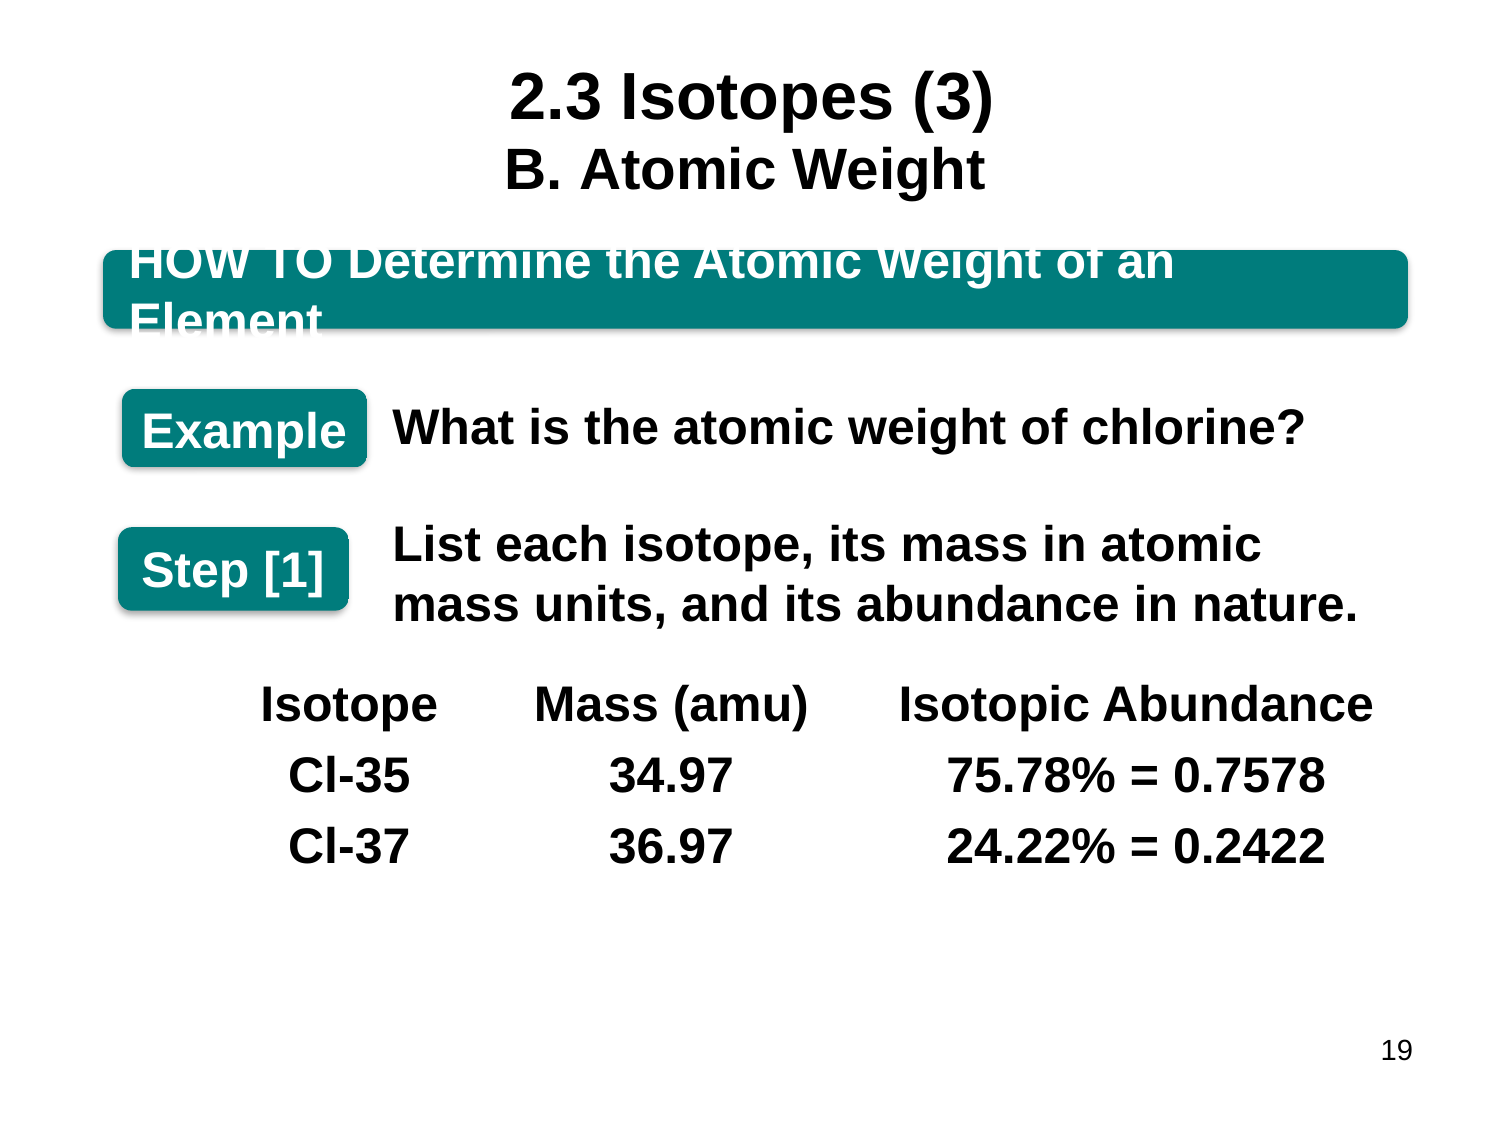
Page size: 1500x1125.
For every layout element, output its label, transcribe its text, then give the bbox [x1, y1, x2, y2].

table_cell Cl-37 [204, 810, 494, 881]
table_cell 36.97 [494, 810, 849, 881]
table_header Isotope [204, 669, 494, 740]
table_cell 34.97 [494, 740, 849, 810]
table_cell 24.22% = 0.2422 [849, 810, 1424, 881]
table_cell 75.78% = 0.7578 [849, 740, 1424, 810]
list List each isotope, its mass in atomic mass units, and its abundance in nature. [377, 515, 1415, 628]
table_cell Cl-35 [204, 740, 494, 810]
table_header Isotopic Abundance [849, 669, 1424, 740]
list What is the atomic weight of chlorine? [377, 386, 1341, 464]
title 2.3 Isotopes (3) [437, 49, 1068, 123]
list Example [121, 391, 367, 464]
table_header Mass (amu) [494, 669, 849, 740]
list HOW TO Determine the Atomic Weight of an Element [113, 257, 1399, 321]
list Atomic Weight [423, 123, 1068, 210]
list Step [1] [121, 530, 345, 607]
